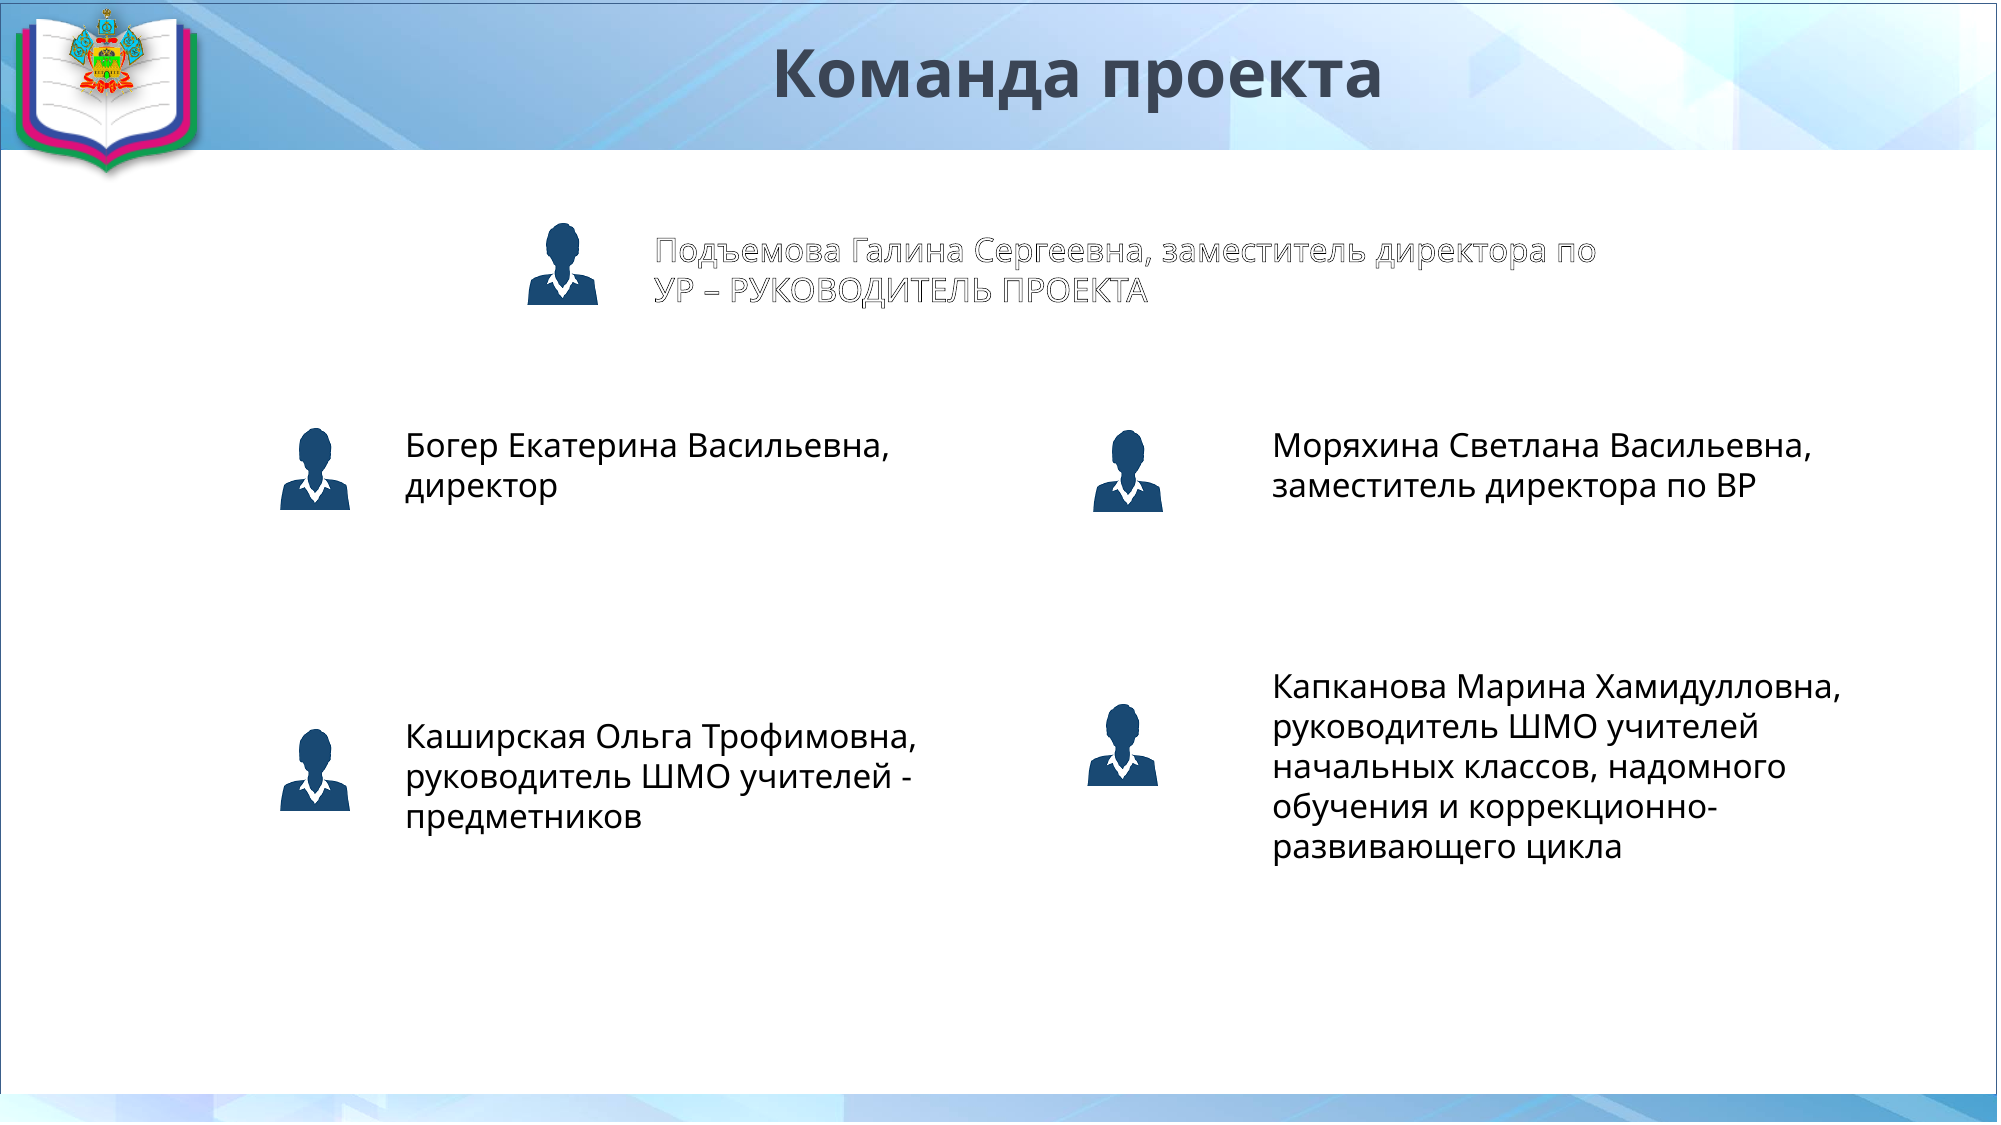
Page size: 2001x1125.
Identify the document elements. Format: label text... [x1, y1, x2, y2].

text_box Подъемова Галина Сергеевна, заместитель директора по УР – РУКОВОДИТЕЛЬ ПРОЕКТА [638, 222, 1631, 315]
text_box Богер Екатерина Васильевна, директор [389, 427, 1012, 501]
text_box Каширская Ольга Трофимовна, руководитель ШМО учителей - предметников [389, 738, 1012, 812]
picture [1083, 420, 1175, 512]
picture [0, 1094, 1997, 1122]
text_box Моряхина Светлана Васильевна, заместитель директора по ВР [1256, 427, 1879, 501]
title Команда проекта [196, 2, 1961, 140]
picture [270, 719, 363, 811]
picture [1, 4, 1996, 173]
text_box Капканова Марина Хамидулловна, руководитель ШМО учителей начальных классов, надомного обучения и коррекционно- развивающего цикла [1256, 728, 1879, 802]
picture [270, 418, 363, 510]
picture [1078, 694, 1170, 786]
picture [518, 213, 610, 305]
